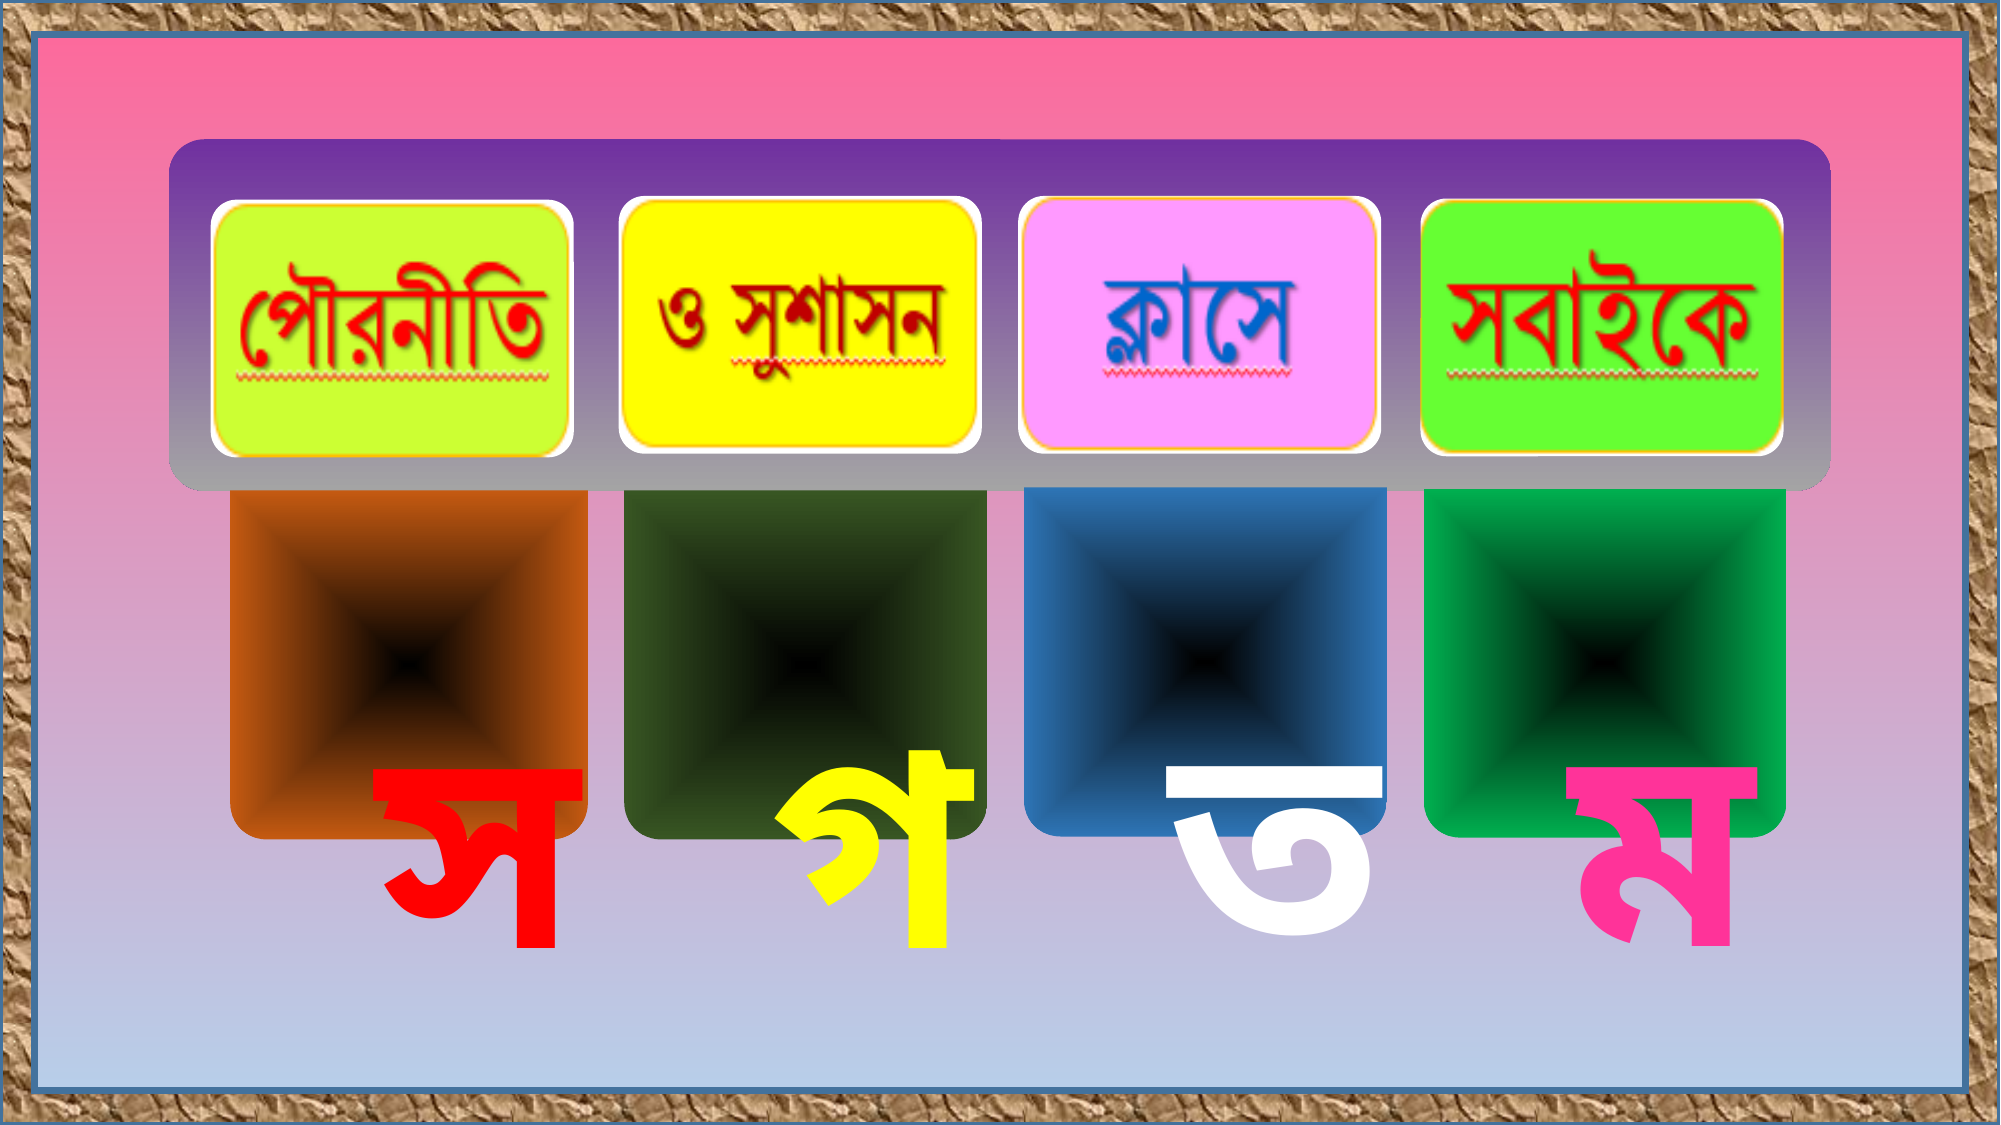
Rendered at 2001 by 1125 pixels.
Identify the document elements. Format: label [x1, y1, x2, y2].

text_box [169, 118, 1832, 900]
text_box [0, 0, 2000, 1125]
